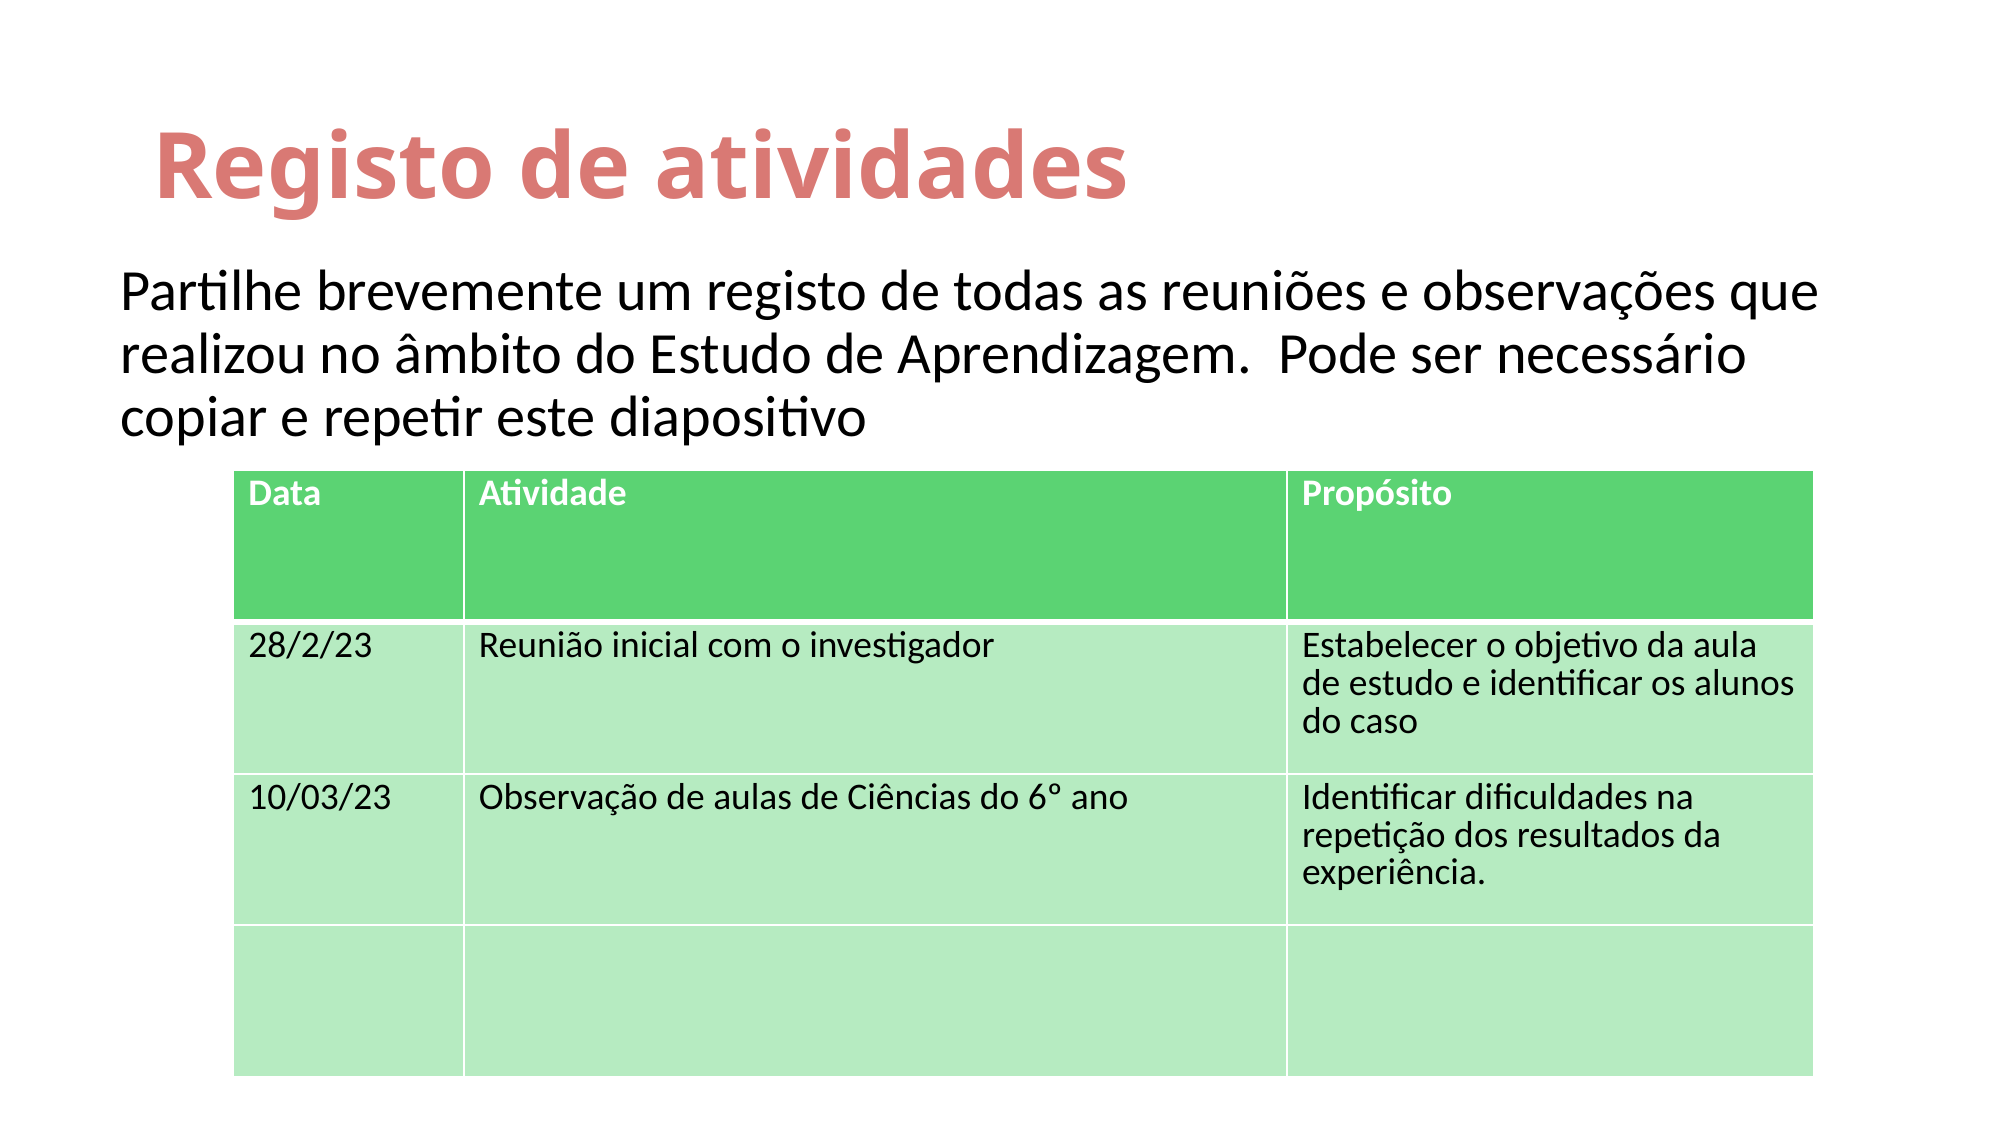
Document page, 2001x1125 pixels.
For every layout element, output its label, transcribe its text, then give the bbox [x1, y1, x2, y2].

table_header Atividade [465, 471, 1286, 619]
table_cell [1288, 926, 1813, 1076]
table_header Data [234, 471, 463, 619]
table_cell Observação de aulas de Ciências do 6º ano [465, 775, 1286, 924]
title Registo de atividades [137, 59, 1863, 252]
list Partilhe brevemente um registo de todas as reuniões e observações que realizou no âmbito do Estudo de Aprendizagem. Pode ser necessário copiar e repetir este diapositivo [105, 252, 1863, 1014]
table_cell 28/2/23 [234, 625, 463, 773]
table_cell Reunião inicial com o investigador [465, 625, 1286, 773]
table_header Propósito [1288, 471, 1813, 619]
table_cell [465, 926, 1286, 1076]
table_cell 10/03/23 [234, 775, 463, 924]
table_cell Estabelecer o objetivo da aula de estudo e identificar os alunos do caso [1288, 625, 1813, 773]
table_cell [234, 926, 463, 1076]
table_cell Identificar dificuldades na repetição dos resultados da experiência. [1288, 775, 1813, 924]
